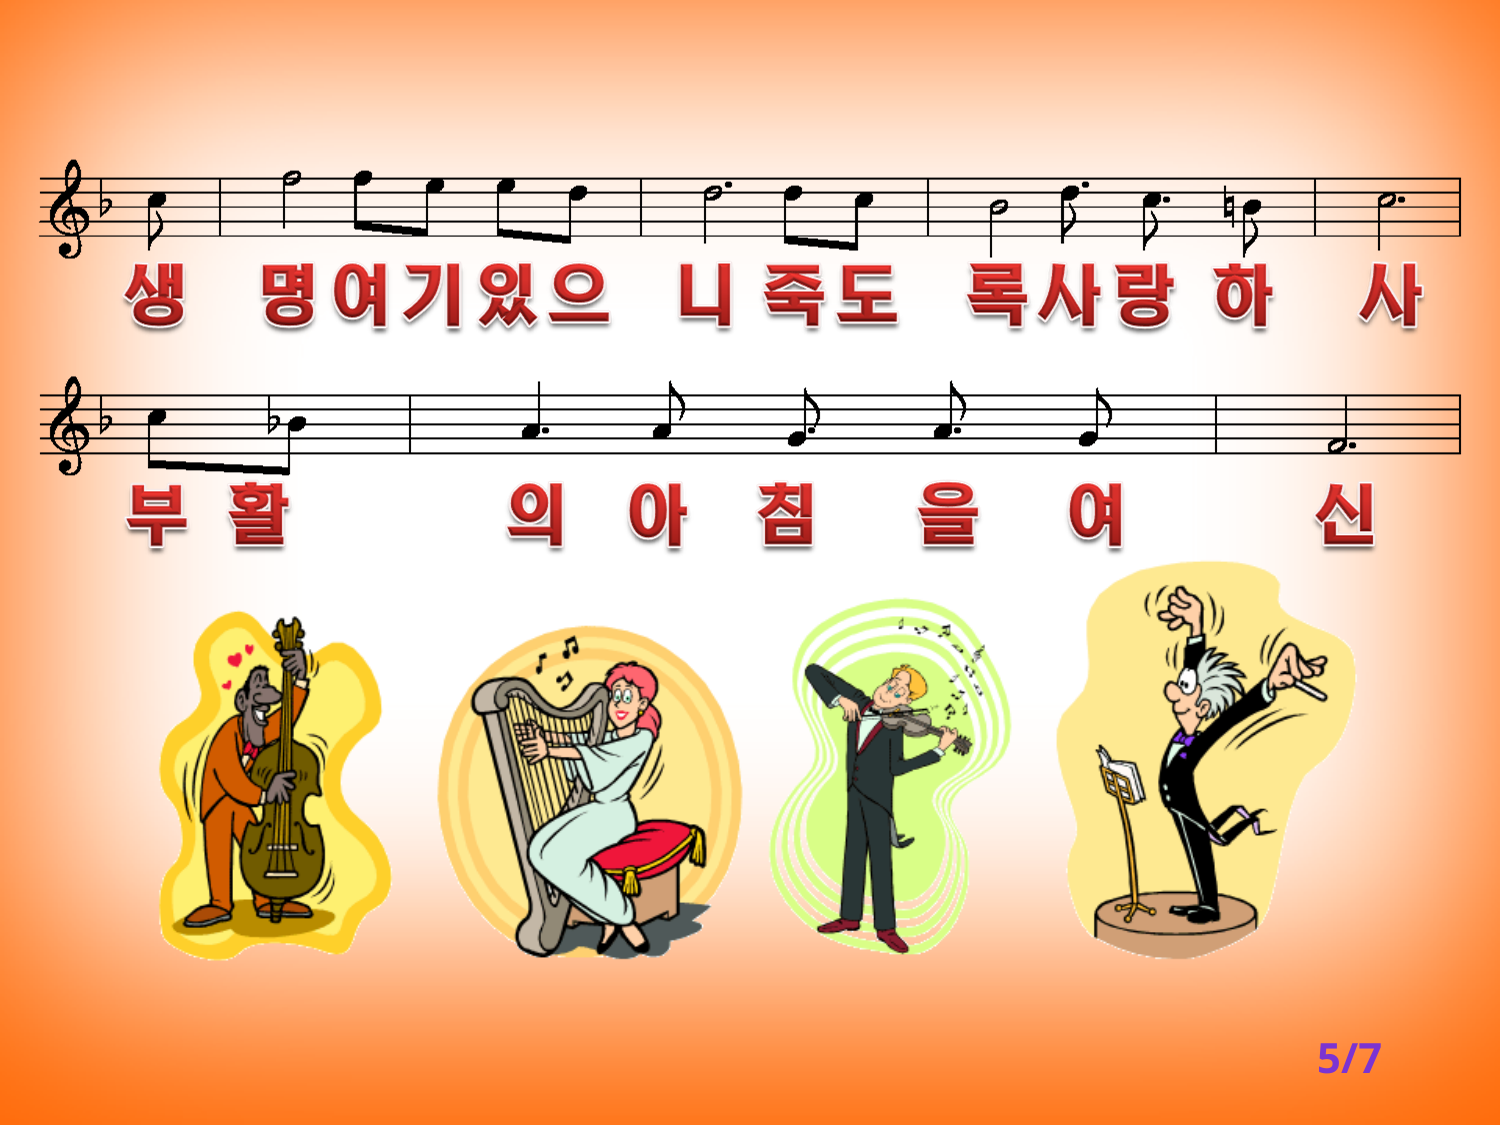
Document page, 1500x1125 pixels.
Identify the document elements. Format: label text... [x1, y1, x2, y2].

text_box 5/7 [1301, 1024, 1398, 1090]
picture [0, 0, 1500, 1125]
